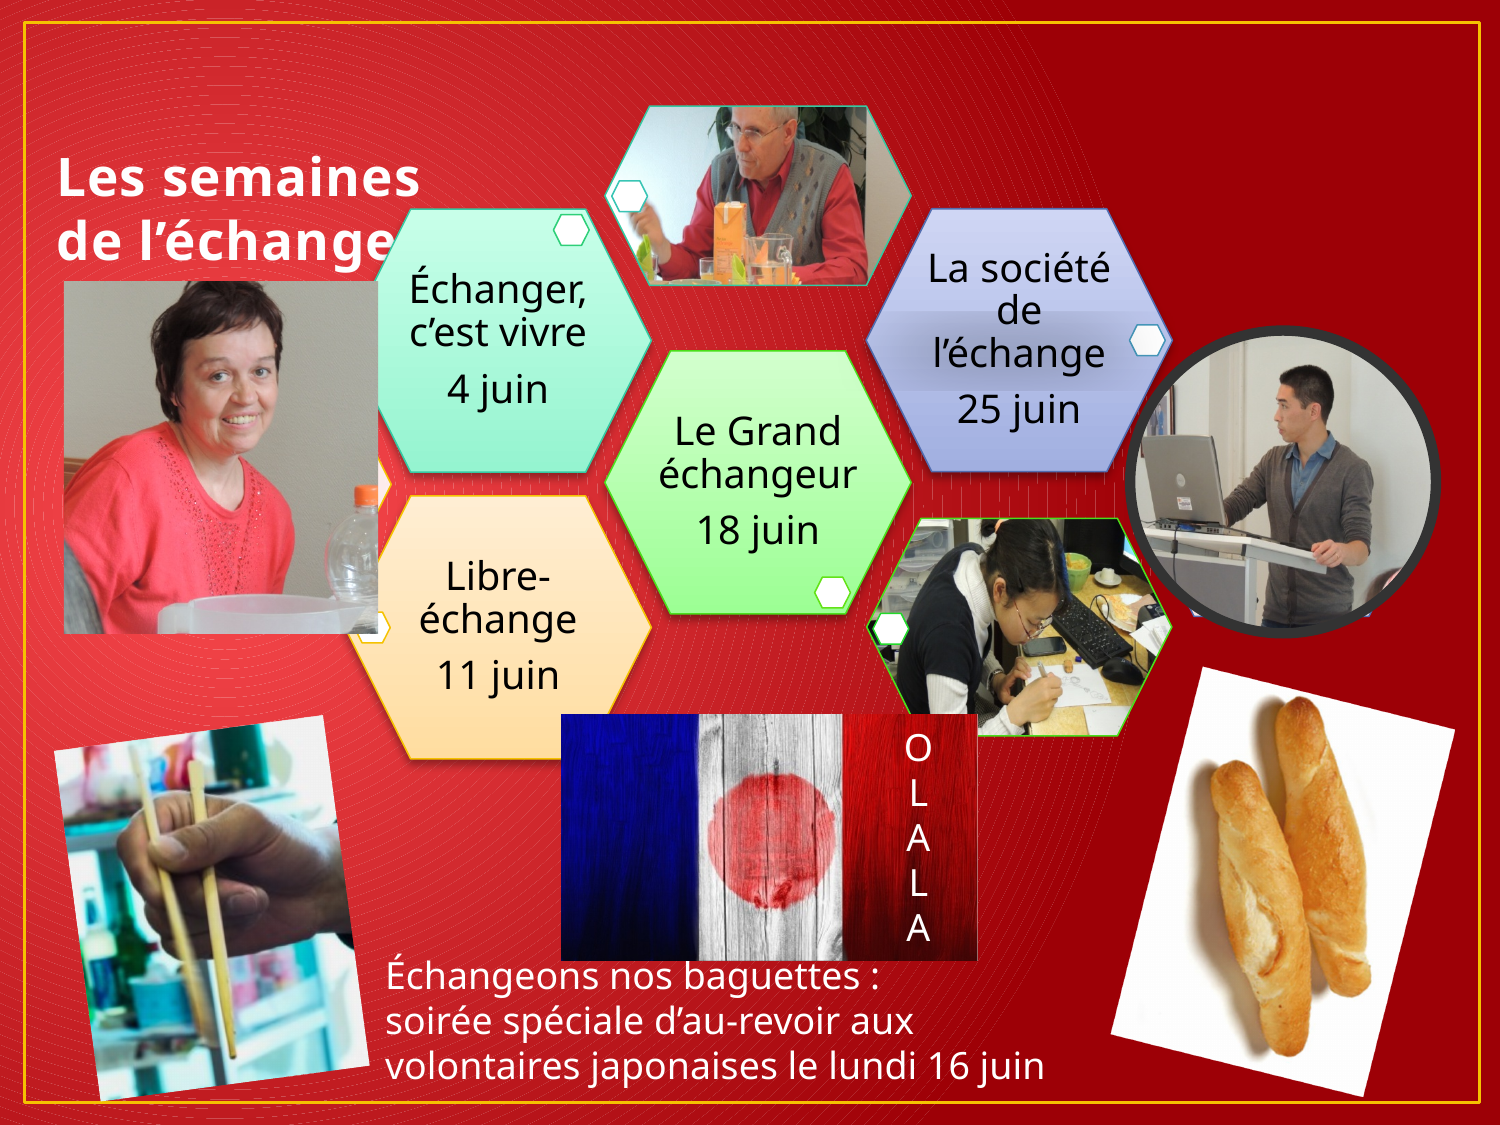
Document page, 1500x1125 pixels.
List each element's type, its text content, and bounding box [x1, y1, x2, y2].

picture [1129, 330, 1437, 634]
picture [63, 280, 379, 634]
picture [1093, 725, 1472, 1096]
title Les semaines de l’échange [41, 30, 443, 279]
picture [54, 730, 370, 1101]
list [84, 61, 1435, 804]
text_box Échangeons nos baguettes : soirée spéciale d’au-revoir aux volontaires japonaises le lundi 16 juin [370, 944, 1115, 1125]
picture [560, 714, 978, 961]
